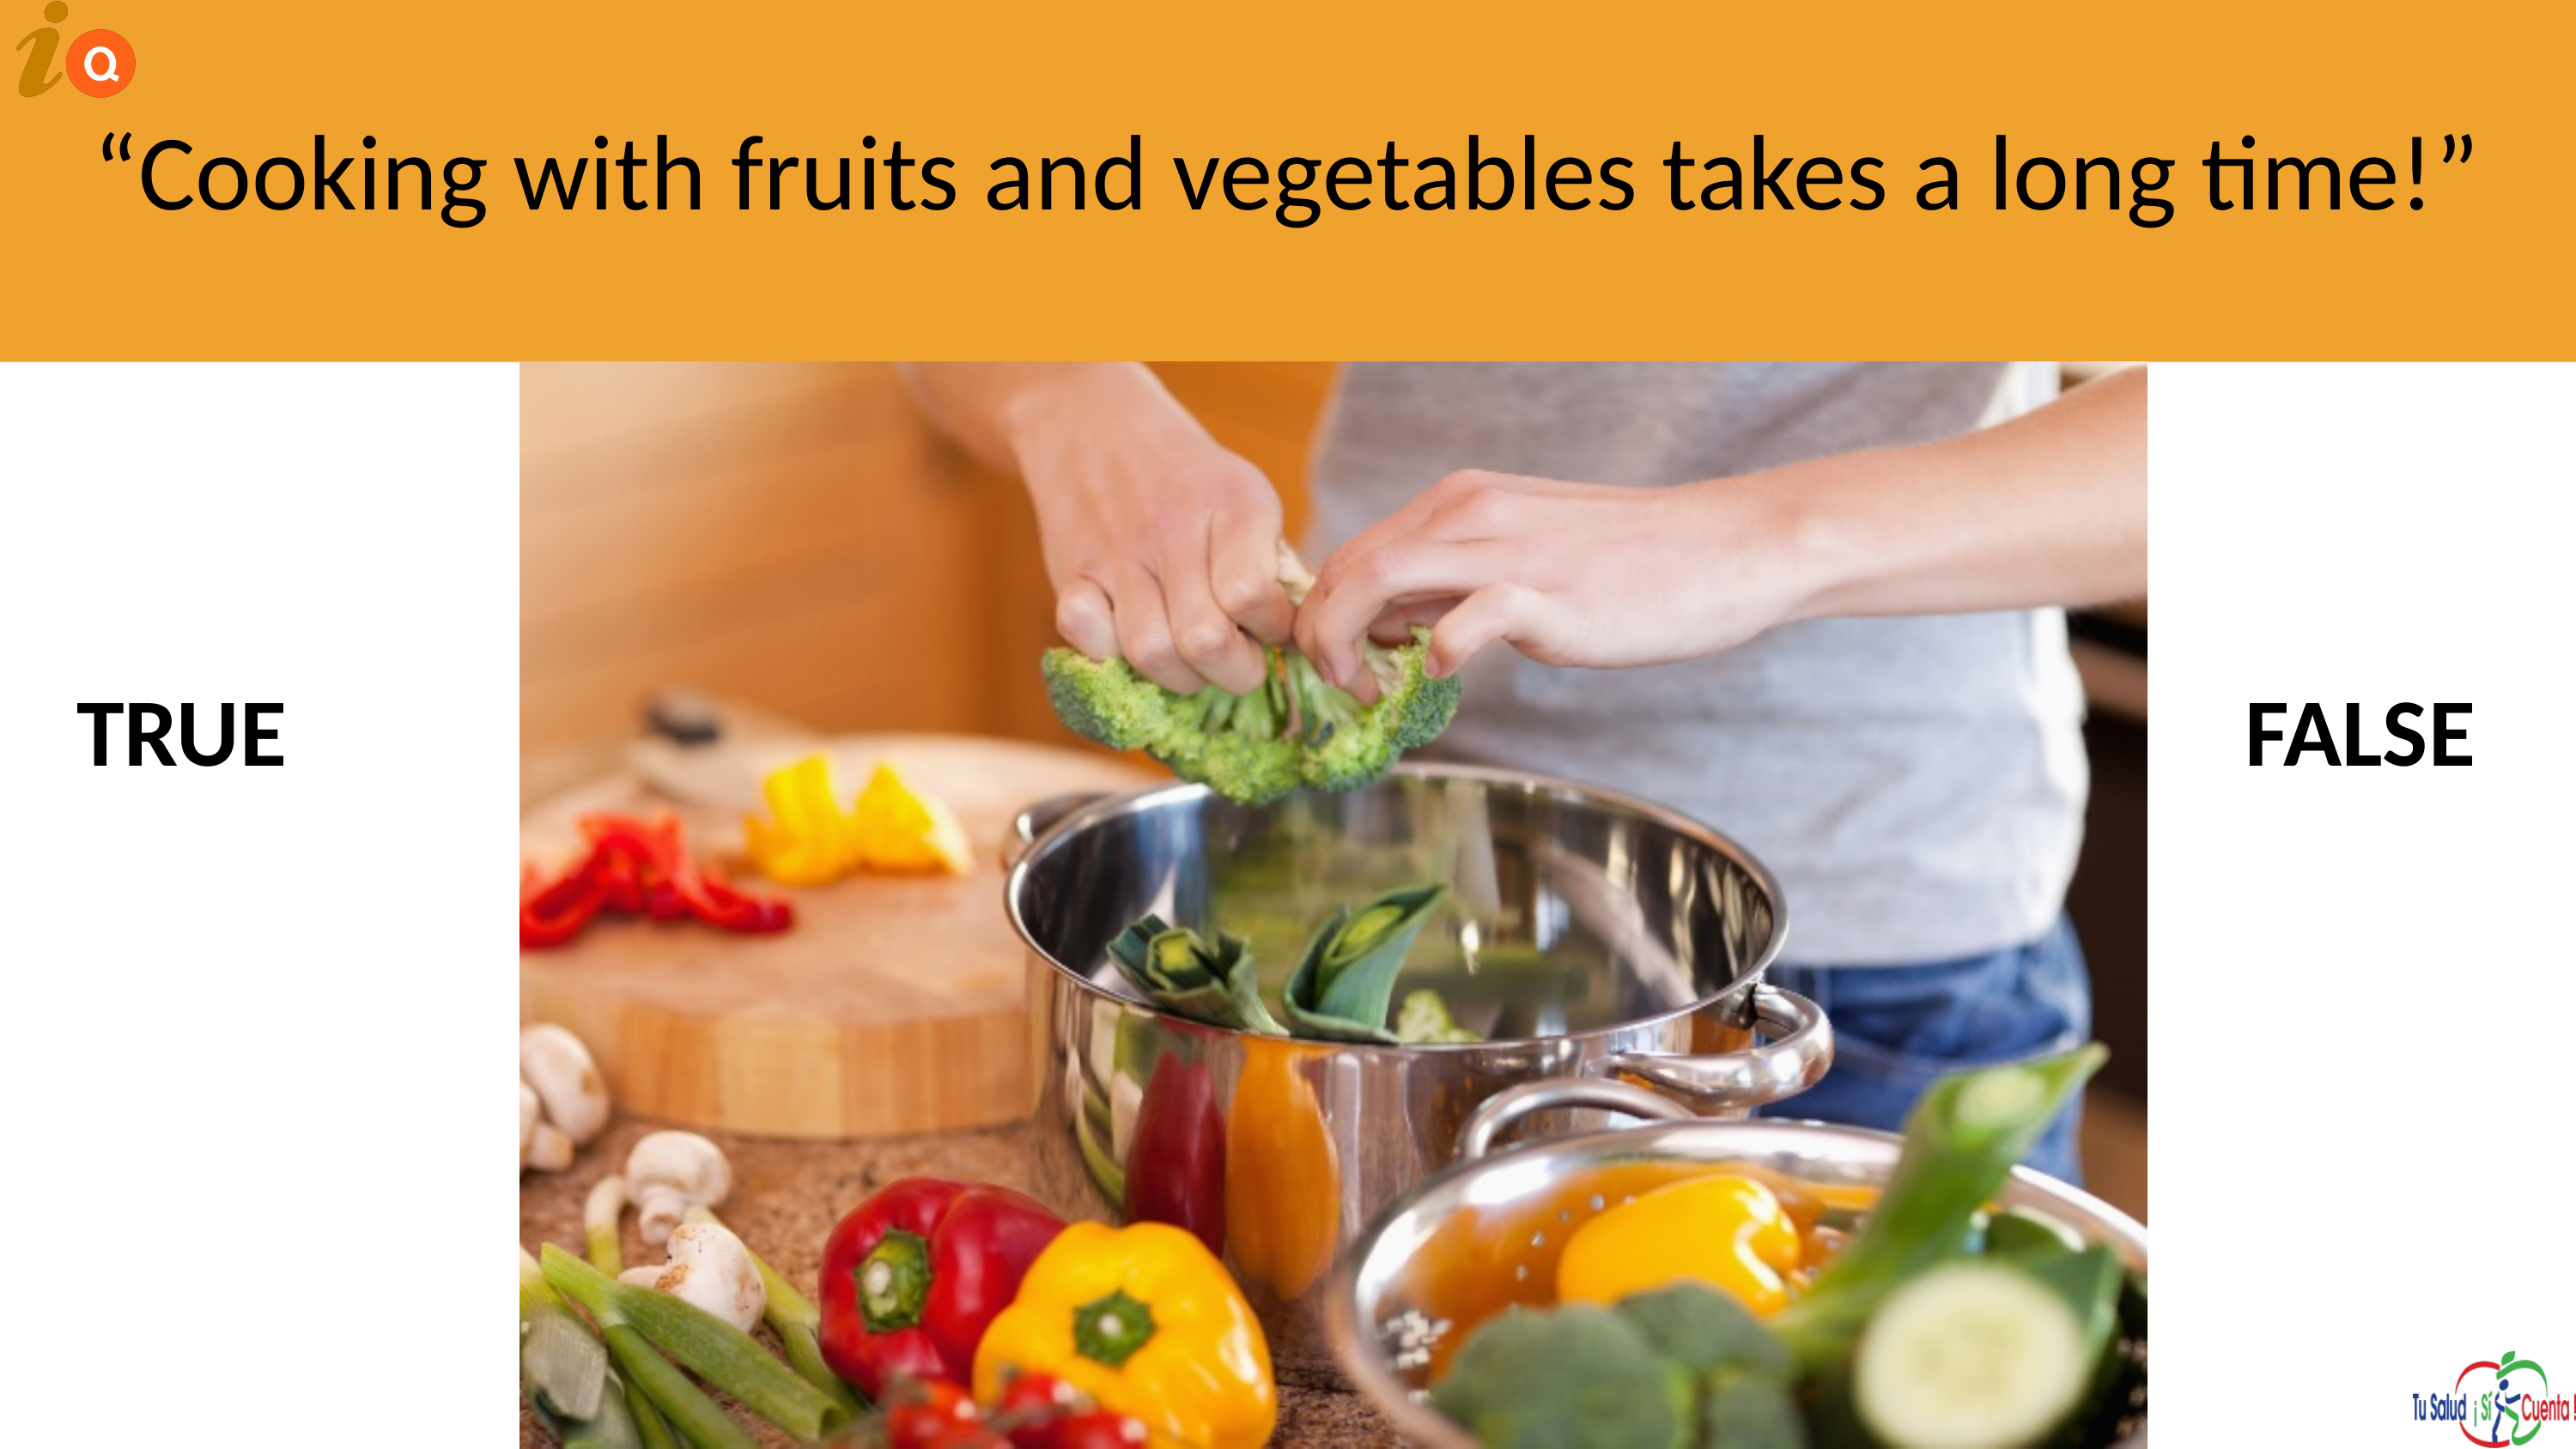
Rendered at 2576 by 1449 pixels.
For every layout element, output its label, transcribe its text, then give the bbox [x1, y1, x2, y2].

picture [519, 361, 2148, 1449]
text_box FALSE [2232, 663, 2576, 792]
text_box “Cooking with fruits and vegetables takes a long time!” [0, 0, 2576, 362]
picture [0, 0, 147, 108]
picture [2413, 1351, 2576, 1449]
text_box TRUE [64, 663, 428, 792]
